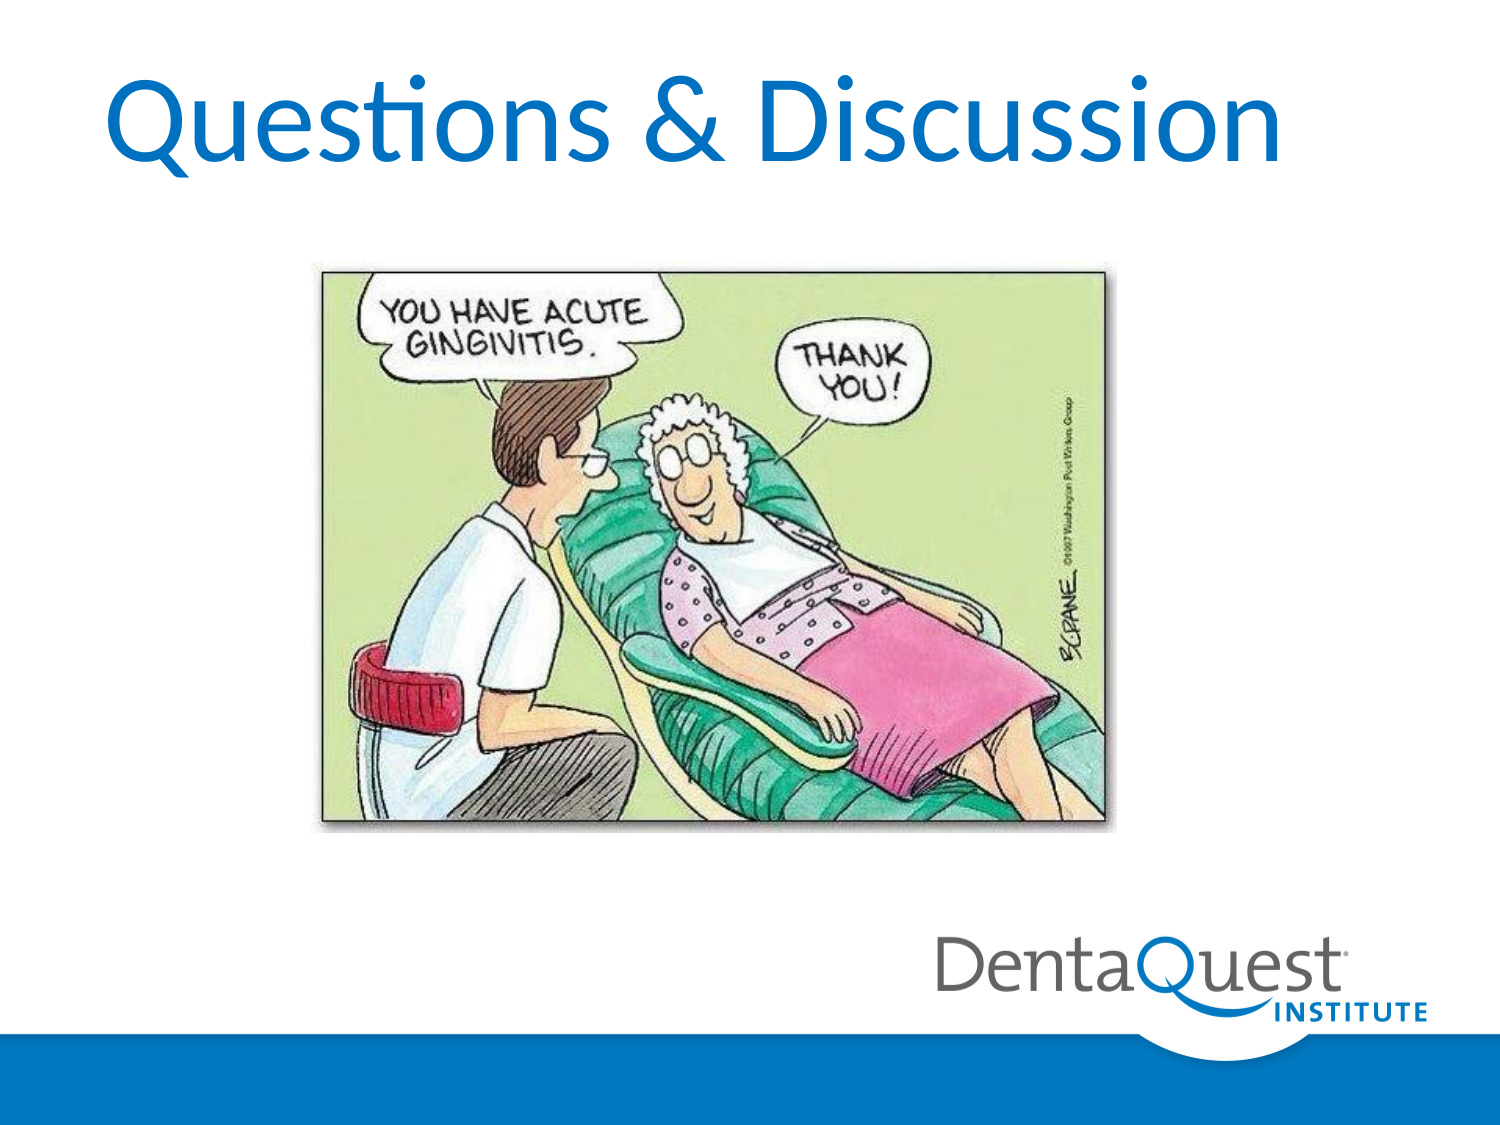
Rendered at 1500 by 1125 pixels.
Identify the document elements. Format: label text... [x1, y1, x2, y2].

picture [0, 0, 1500, 1125]
text_box Questions & Discussion [88, 29, 1340, 194]
